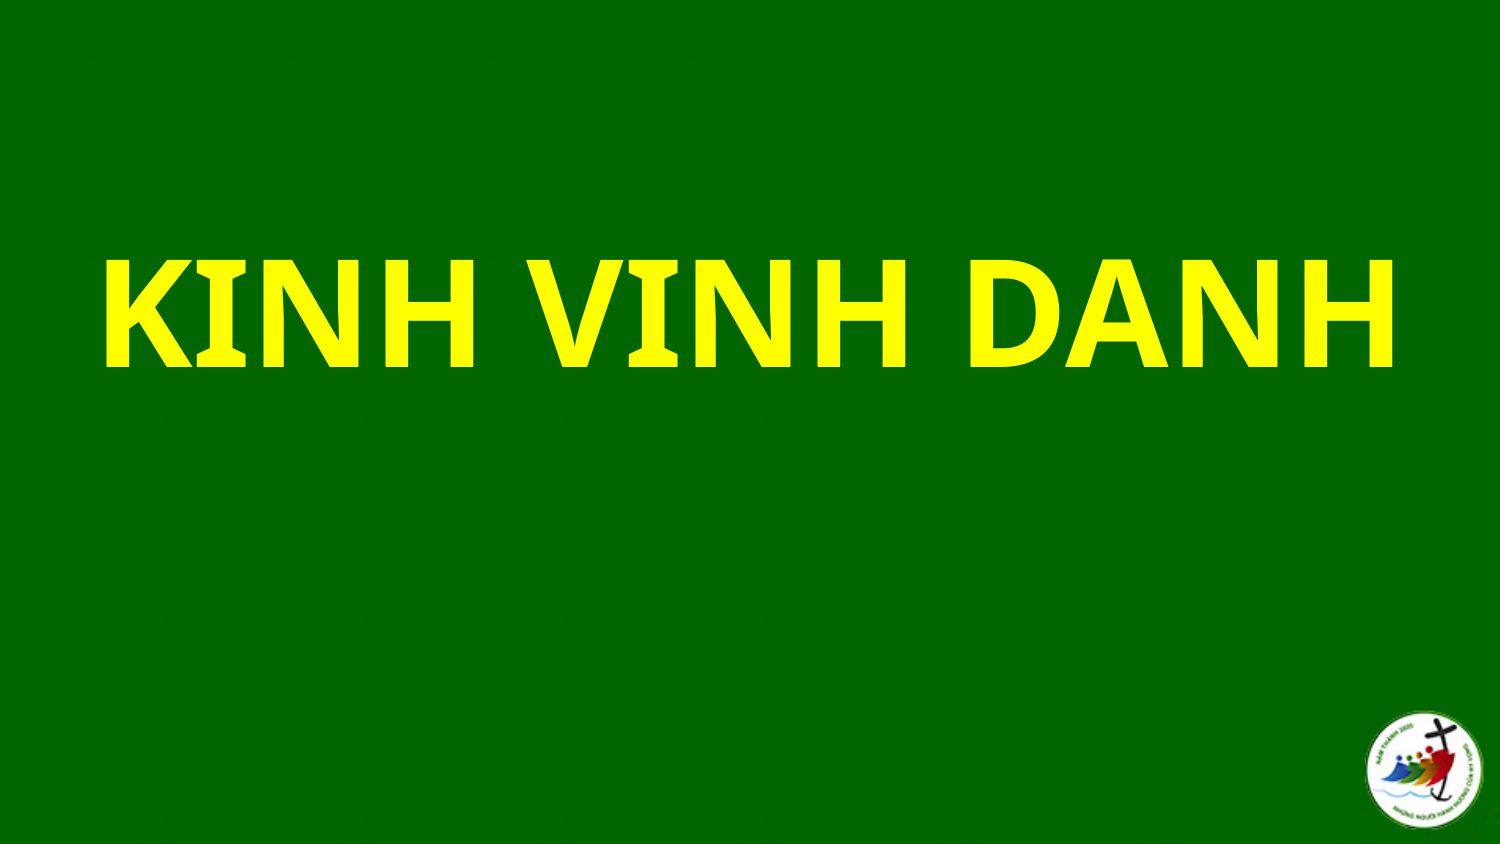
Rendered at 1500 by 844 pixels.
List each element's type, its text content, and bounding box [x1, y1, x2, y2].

subtitle KINH VINH DANH [0, 0, 1500, 844]
